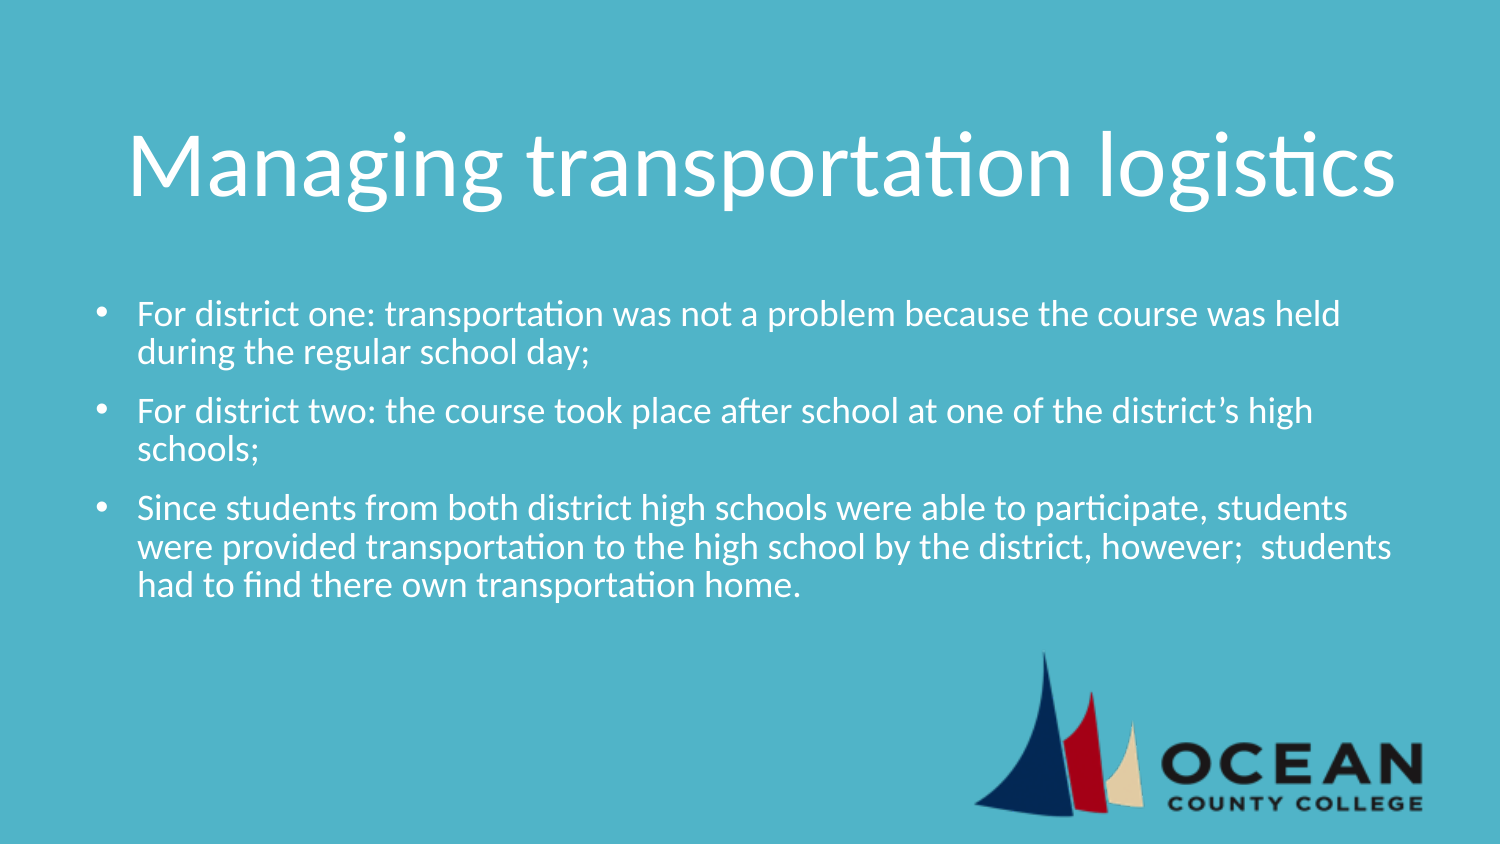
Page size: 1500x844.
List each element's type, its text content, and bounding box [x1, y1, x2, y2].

picture [966, 647, 1435, 832]
subtitle For district one: transportation was not a problem because the course was held during the regular school day; For district two: the course took place after school at one of the district’s high schools; Since students from both district high schools were able to participate, students were provided transportation to the high school by the district, however; students had to find there own transportation home. [84, 290, 1413, 739]
title Managing transportation logistics [84, 84, 1440, 385]
